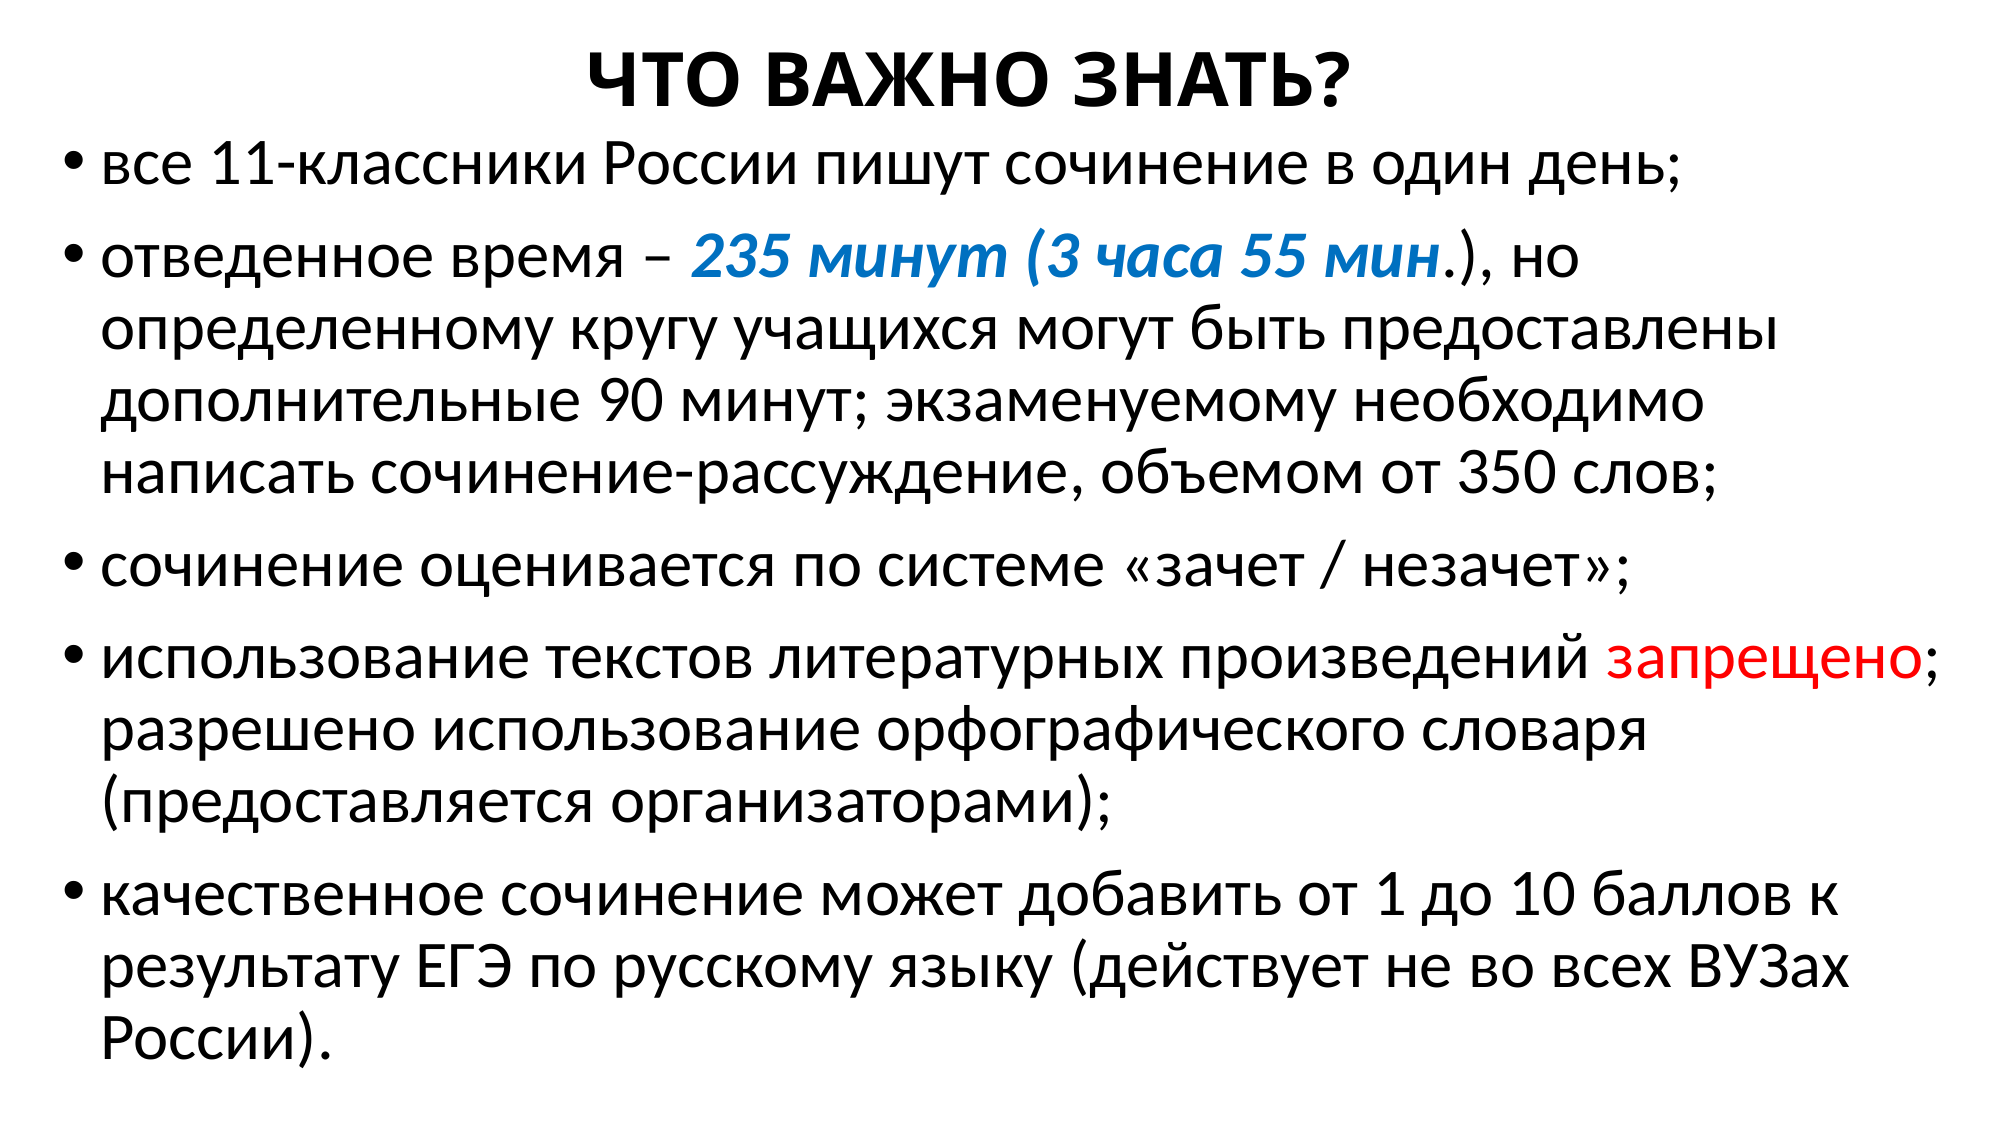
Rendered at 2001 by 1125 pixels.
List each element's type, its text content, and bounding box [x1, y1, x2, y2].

title ЧТО ВАЖНО ЗНАТЬ? [106, 31, 1832, 119]
list все 11-классники России пишут сочинение в один день; отведенное время – 235 минут (3 часа 55 мин.), но определенному кругу учащихся могут быть предоставлены дополнительные 90 минут; экзаменуемому необходимо написать сочинение-рассуждение, объемом от 350 слов; сочинение оценивается по системе «зачет / незачет»; использование текстов литературных произведений запрещено; разрешено использование орфографического словаря (предоставляется организаторами); качественное сочинение может добавить от 1 до 10 баллов к результату ЕГЭ по русскому языку (действует не во всех ВУЗах России). [47, 119, 1967, 834]
